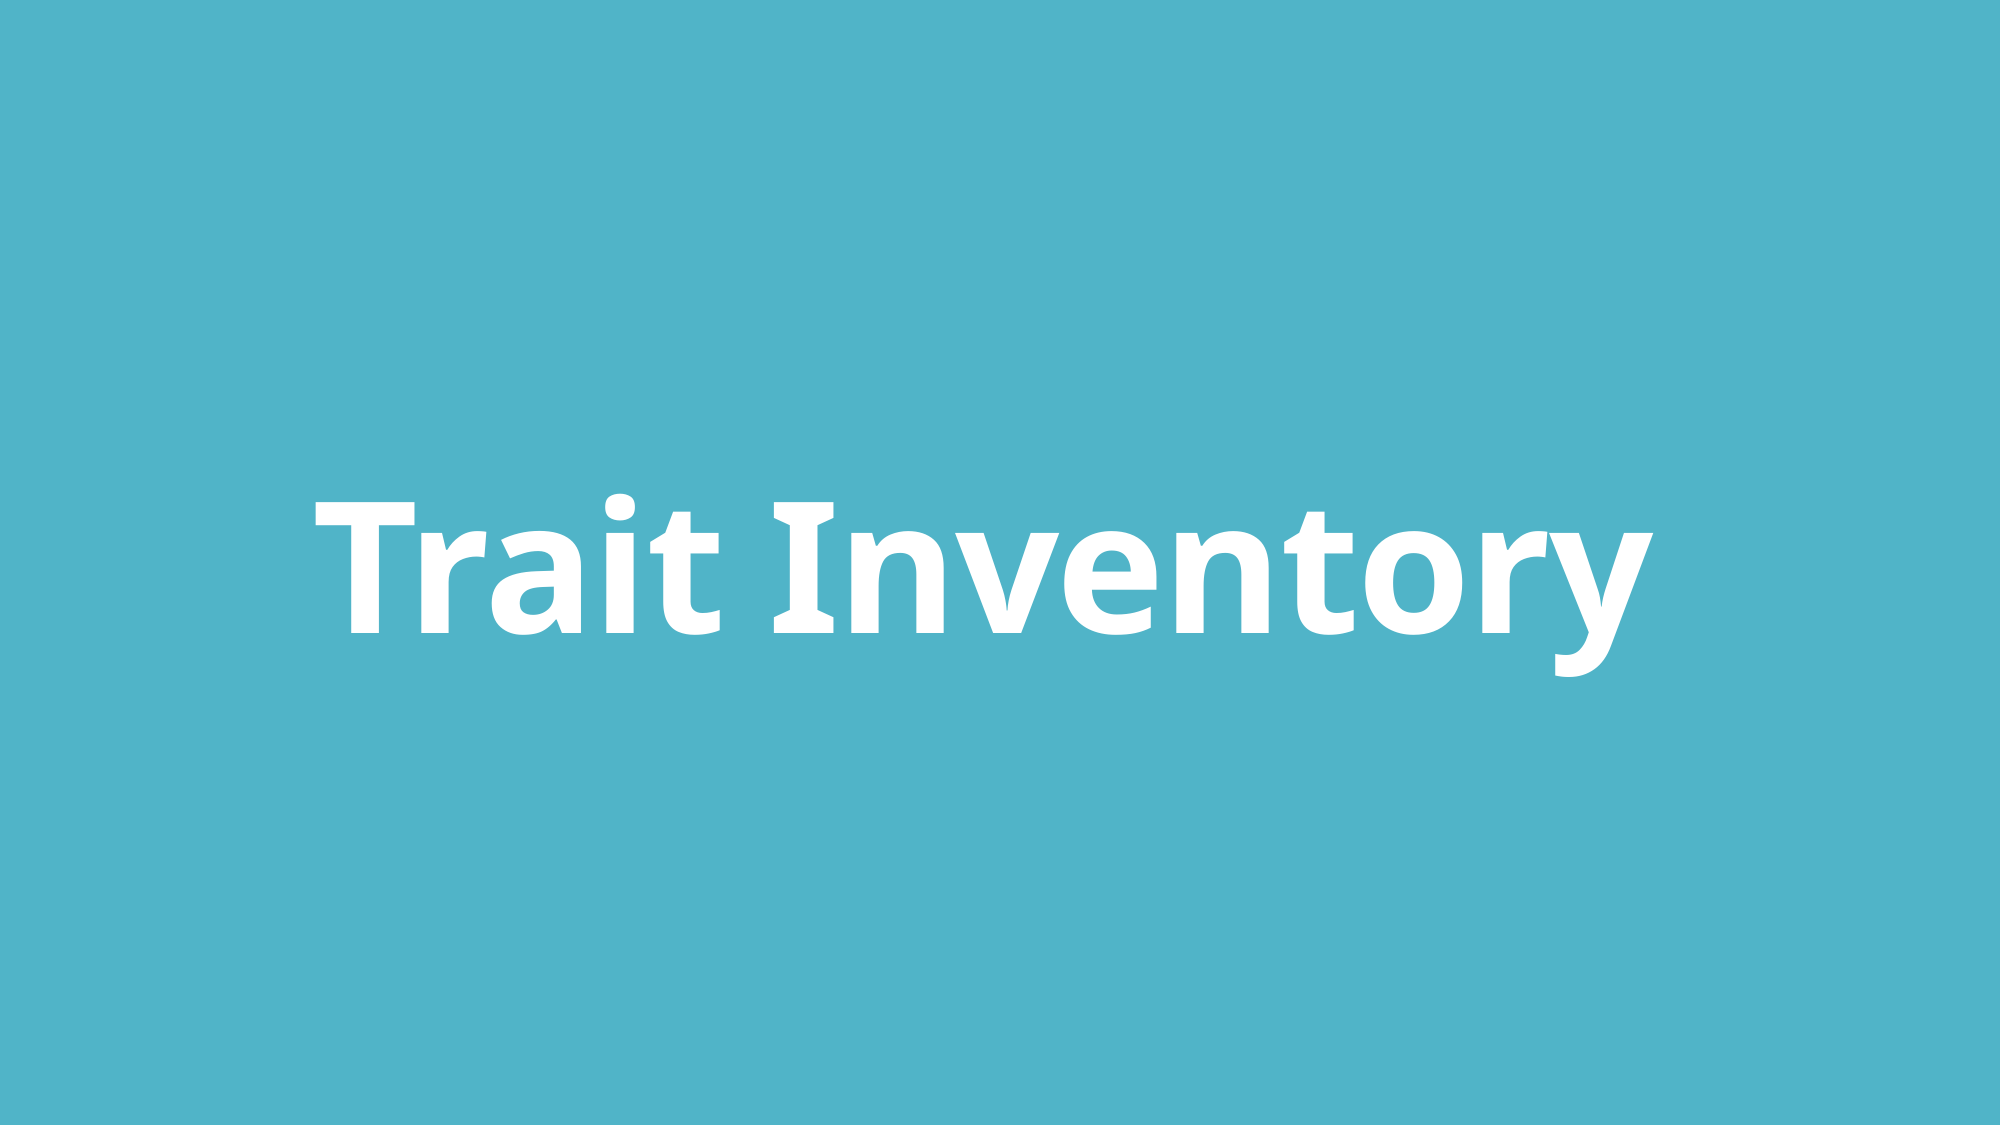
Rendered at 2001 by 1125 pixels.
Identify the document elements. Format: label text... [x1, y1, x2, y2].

title Trait Inventory [98, 126, 1868, 677]
